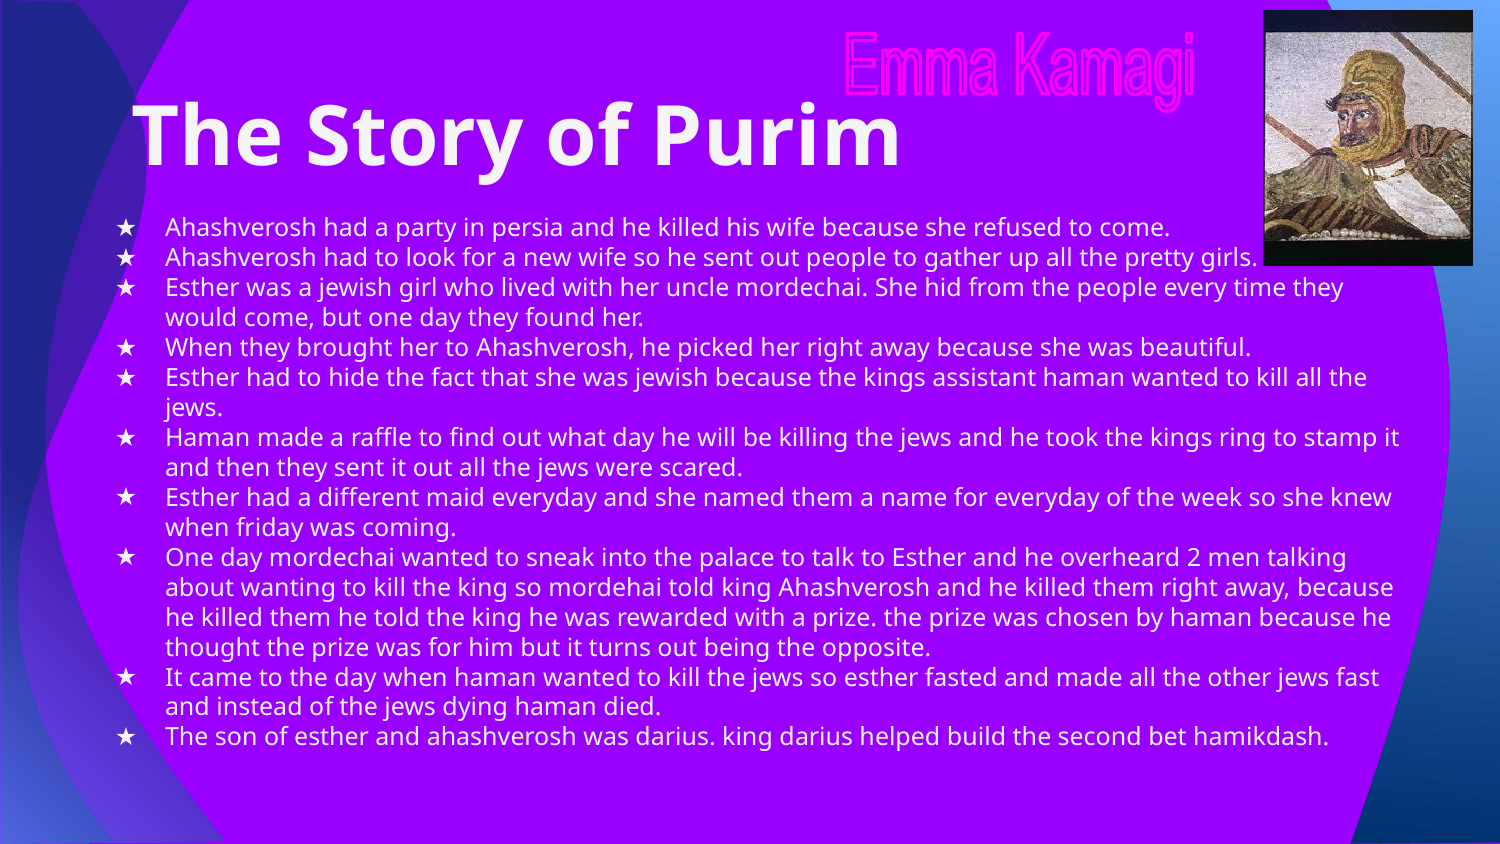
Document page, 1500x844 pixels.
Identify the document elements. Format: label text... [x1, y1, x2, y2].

title The Story of Purim [75, 33, 1258, 197]
text_box [970, 49, 997, 95]
picture [1263, 10, 1473, 266]
text_box [1155, 49, 1180, 112]
text_box [927, 49, 966, 94]
text_box [882, 49, 921, 94]
text_box [1051, 49, 1077, 95]
list Ahashverosh had a party in persia and he killed his wife because she refused to come. Ahashverosh had to look for a new wife so he sent out people to gather up all the pretty girls. Esther was a jewish girl who lived with her uncle mordechai. She hid from the people every time they would come, but one day they found her. When they brought her to Ahashverosh, he picked her right away because she was beautiful. Esther had to hide the fact that she was jewish because the kings assistant haman wanted to kill all the jews. Haman made a raffle to find out what day he will be killing the jews and he took the kings ring to stamp it and then they sent it out all the jews were scared. Esther had a different maid everyday and she named them a name for everyday of the week so she knew when friday was coming. One day mordechai wanted to sneak into the palace to talk to Esther and he overheard 2 men talking about wanting to kill the king so mordehai told king Ahashverosh and he killed them right away, because he killed them he told the king he was rewarded with a prize. the prize was chosen by haman because he thought the prize was for him but it turns out being the opposite. It came to the day when haman wanted to kill the jews so esther fasted and made all the other jews fast and instead of the jews dying haman died. The son of esther and ahashverosh was darius. king darius helped build the second bet hamikdash. [75, 197, 1425, 786]
text_box [1082, 49, 1121, 94]
text_box [1186, 50, 1192, 94]
text_box [1186, 33, 1192, 43]
text_box [1017, 33, 1049, 94]
text_box [1125, 49, 1152, 95]
text_box [847, 33, 877, 94]
